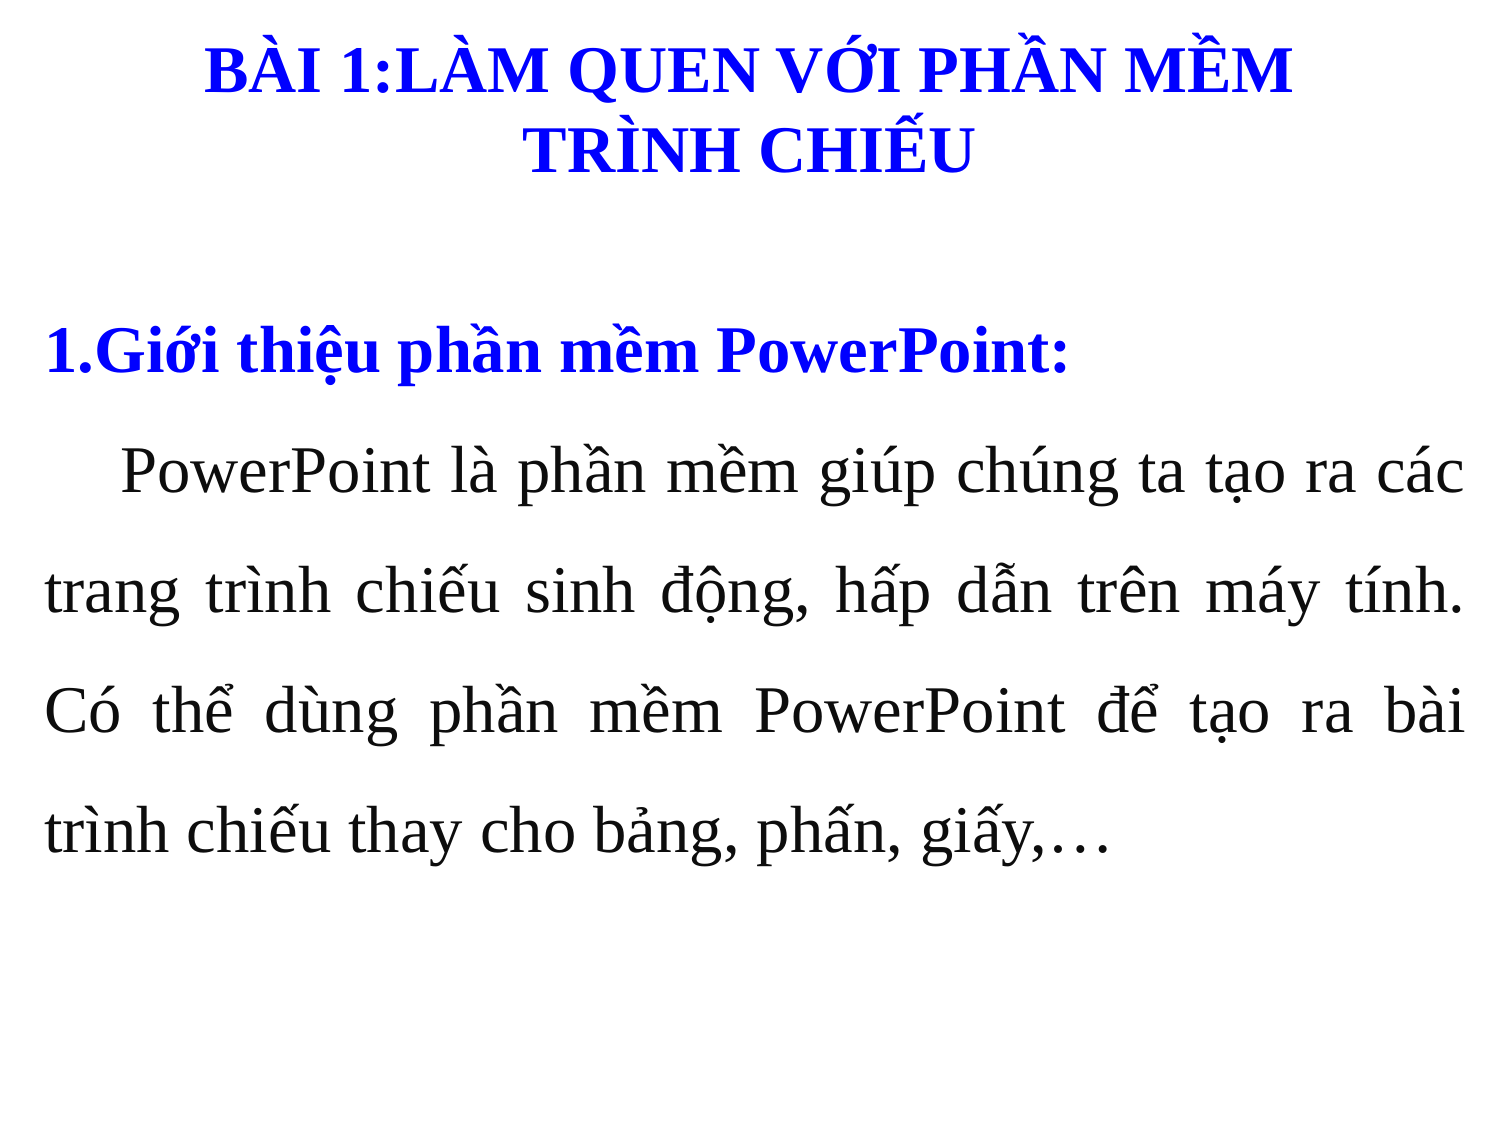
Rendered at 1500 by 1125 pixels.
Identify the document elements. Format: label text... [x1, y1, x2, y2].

text_box Giới thiệu phần mềm PowerPoint: PowerPoint là phần mềm giúp chúng ta tạo ra các trang trình chiếu sinh động, hấp dẫn trên máy tính. Có thể dùng phần mềm PowerPoint để tạo ra bài trình chiếu thay cho bảng, phấn, giấy,… [37, 262, 1475, 1125]
text_box BÀI 1:LÀM QUEN VỚI PHẦN MỀM TRÌNH CHIẾU [99, 22, 1400, 303]
